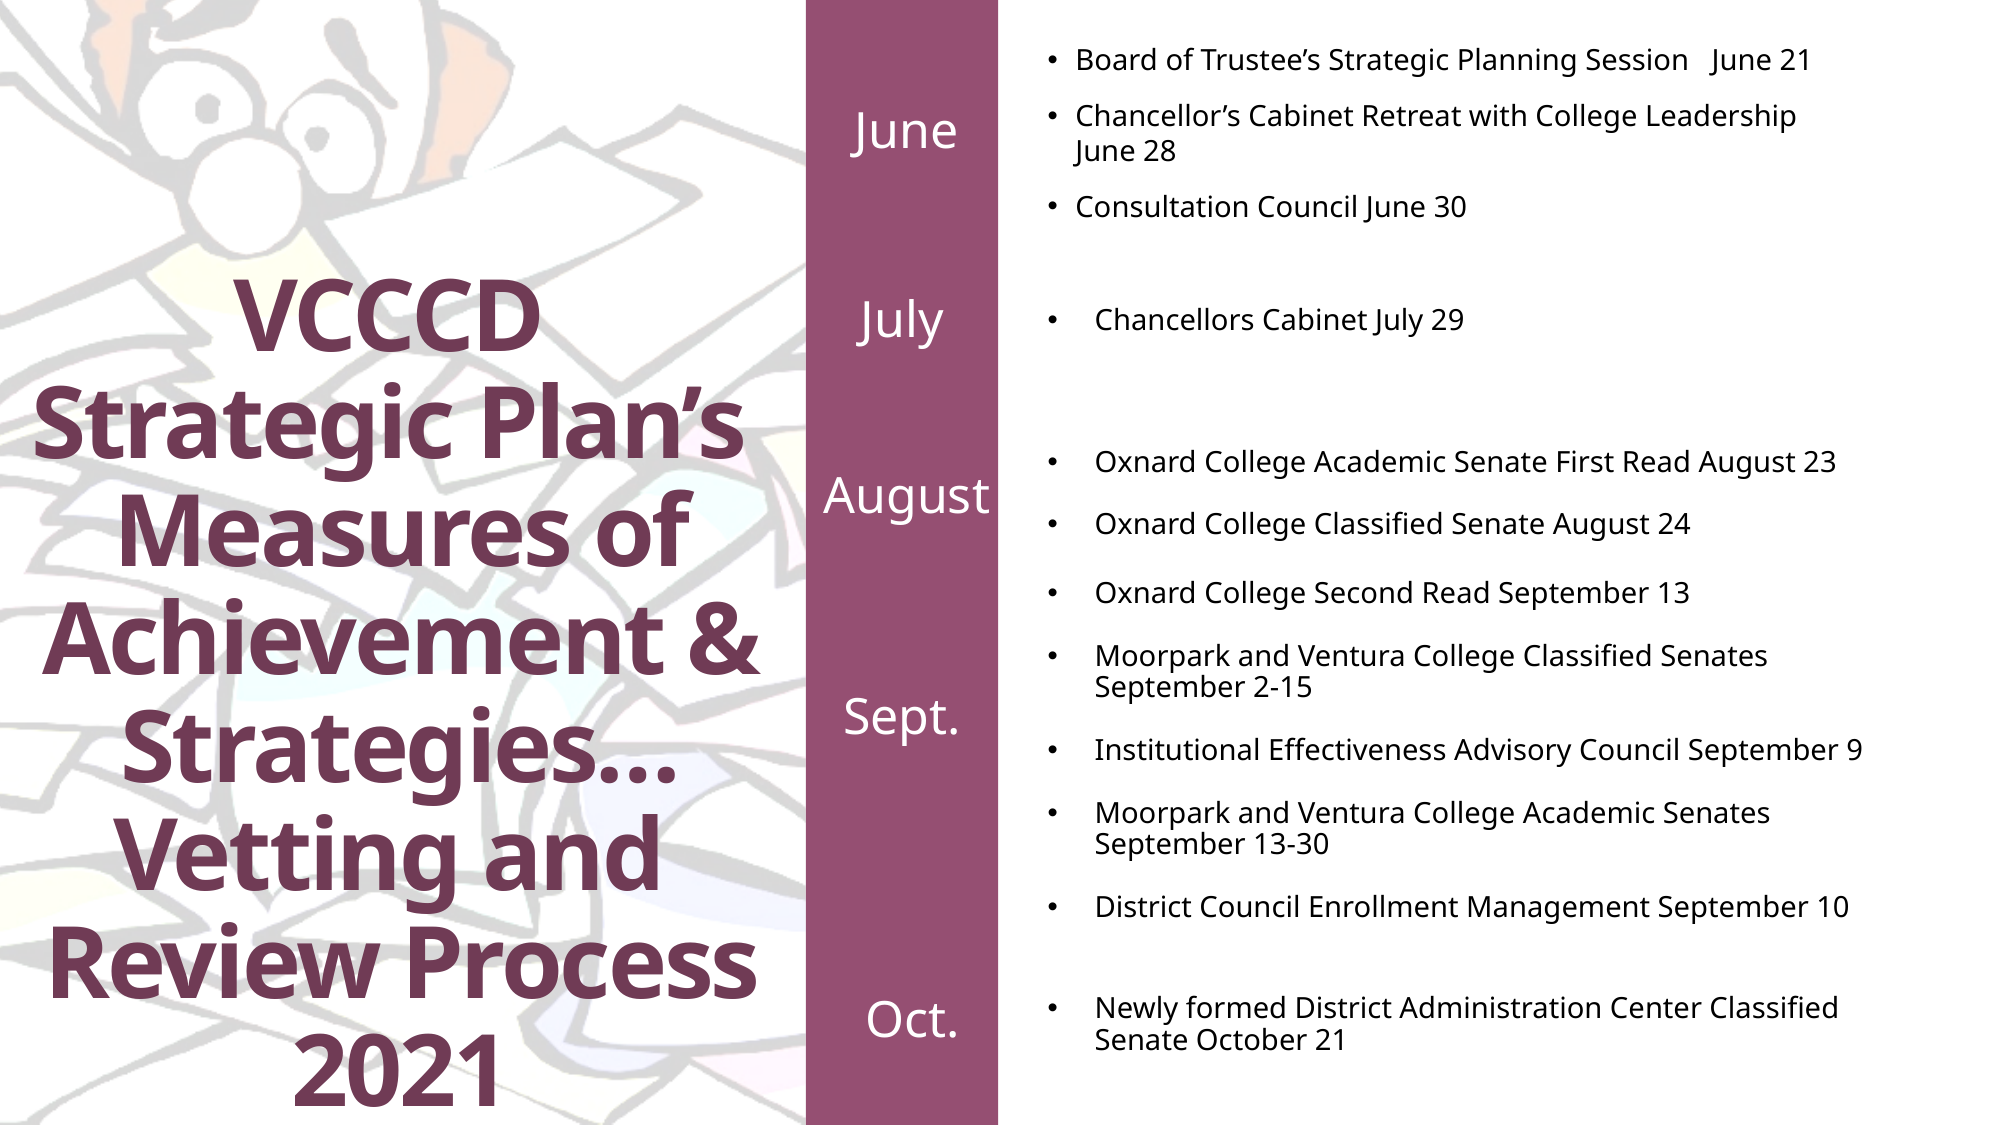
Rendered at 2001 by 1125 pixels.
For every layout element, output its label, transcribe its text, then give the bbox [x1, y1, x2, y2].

list June [838, 46, 960, 171]
list Board of Trustee’s Strategic Planning Session June 21 Chancellor’s Cabinet Retreat with College Leadership June 28 Consultation Council June 30 [1032, 87, 1865, 178]
list Newly formed District Administration Center Classified Senate October 21 [1032, 961, 1917, 1125]
list August [806, 435, 993, 560]
picture [0, 0, 806, 1125]
list Chancellors Cabinet July 29 [1032, 258, 1821, 383]
list Sept. [806, 656, 984, 781]
list Oxnard College Second Read September 13 Moorpark and Ventura College Classified Senates September 2-15 Institutional Effectiveness Advisory Council September 9 Moorpark and Ventura College Academic Senates September 13-30 District Council Enrollment Management September 10 [1032, 674, 1903, 851]
list Oct. [838, 959, 960, 1084]
list July [833, 258, 956, 383]
list Oxnard College Academic Senate First Read August 23 Oxnard College Classified Senate August 24 [1032, 439, 1865, 564]
